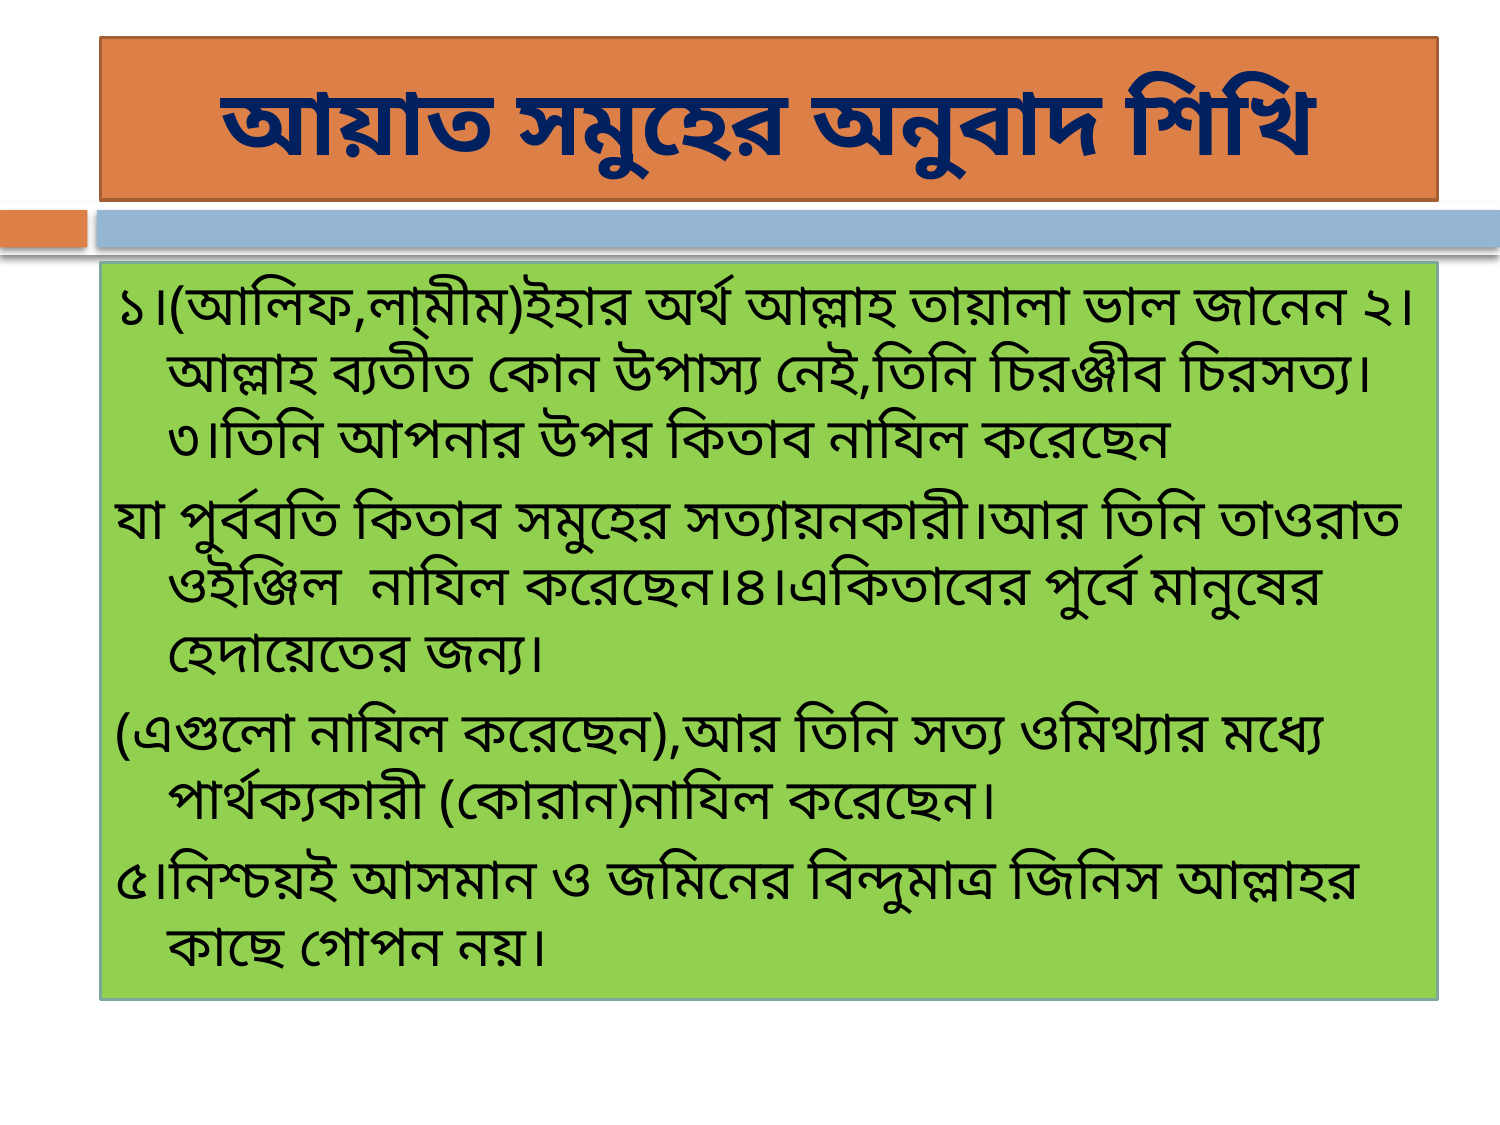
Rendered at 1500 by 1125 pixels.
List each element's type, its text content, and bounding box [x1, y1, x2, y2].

title আয়াত সমুহের অনুবাদ শিখি [99, 36, 1439, 202]
list ১।(আলিফ,লা্‌মীম)ইহার অর্থ আল্লাহ তায়ালা ভাল জানেন ২।আল্লাহ ব্যতীত কোন উপাস্য নেই,তিনি চিরঞ্জীব চিরসত্য।৩।তিনি আপনার উপর কিতাব নাযিল করেছেন যা পুর্ববতি কিতাব সমুহের সত্যায়নকারী।আর তিনি তাওরাত ওইঞ্জিল নাযিল করেছেন।৪।একিতাবের পুর্বে মানুষের হেদায়েতের জন্য। (এগুলো নাযিল করেছেন),আর তিনি সত্য ওমিথ্যার মধ্যে পার্থক্যকারী (কোরান)নাযিল করেছেন। ৫।নিশ্চয়ই আসমান ও জমিনের বিন্দুমাত্র জিনিস আল্লাহর কাছে গোপন নয়। [99, 261, 1439, 1001]
